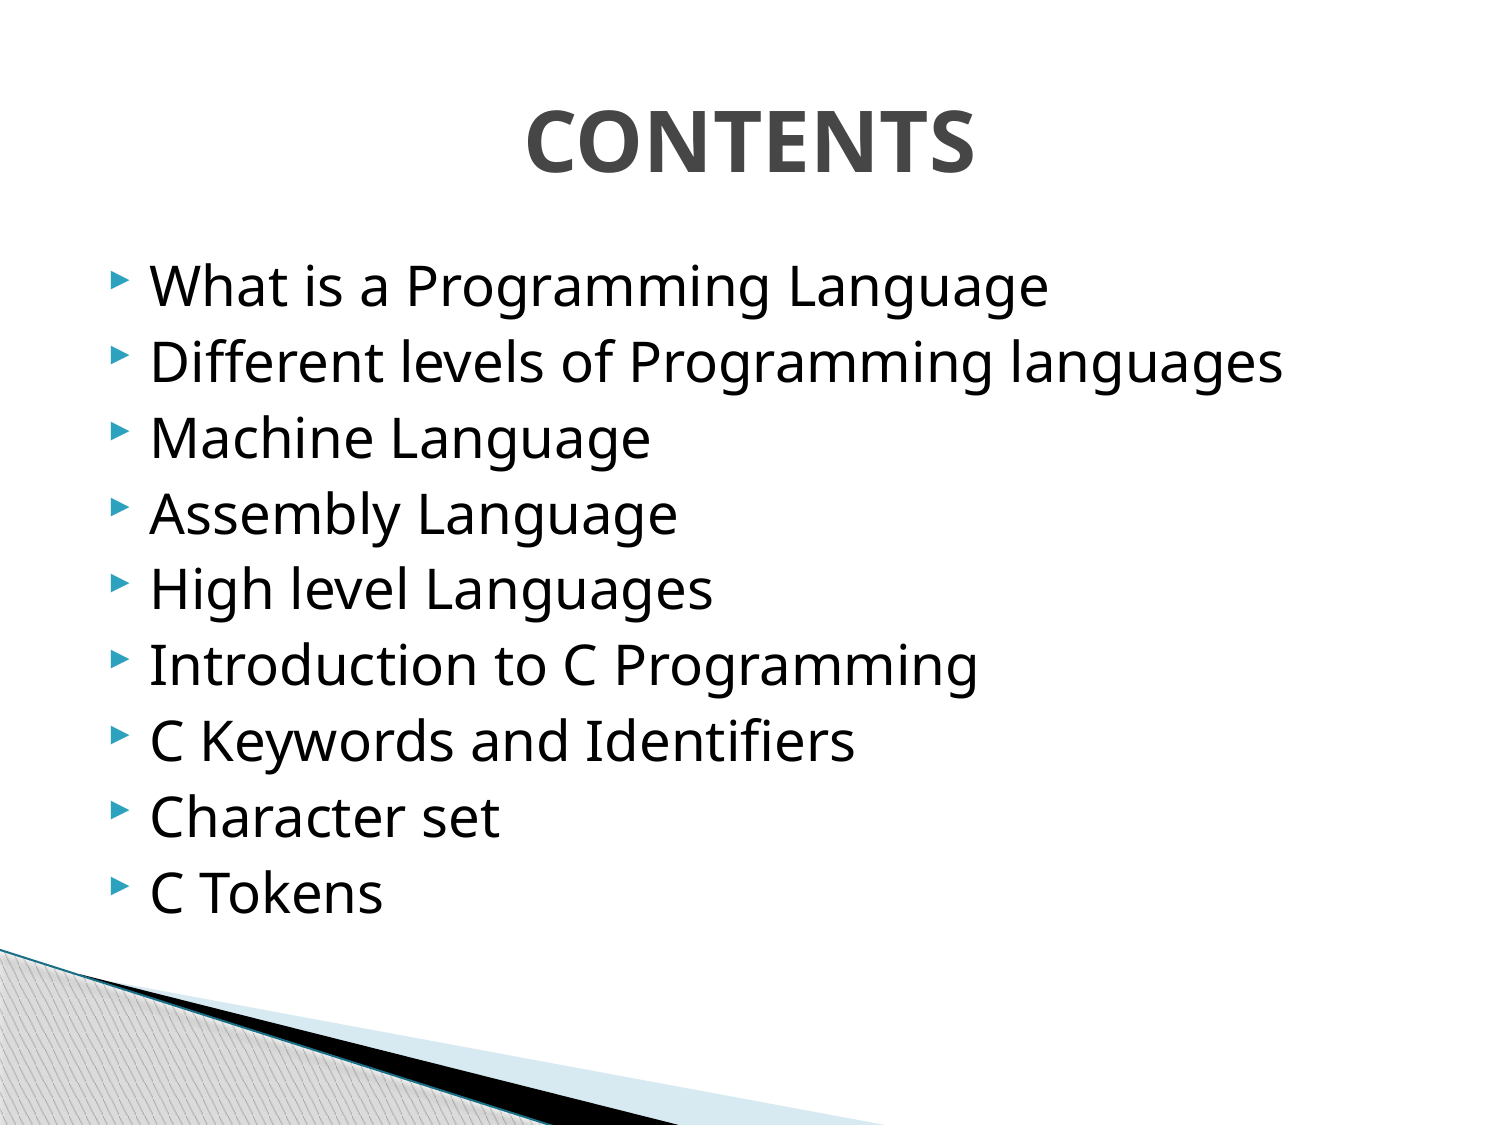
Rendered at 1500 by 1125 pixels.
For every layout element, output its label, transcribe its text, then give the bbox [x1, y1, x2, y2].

title CONTENTS [75, 45, 1425, 233]
list What is a Programming Language Different levels of Programming languages Machine Language Assembly Language High level Languages Introduction to C Programming C Keywords and Identifiers Character set C Tokens [75, 243, 1425, 986]
